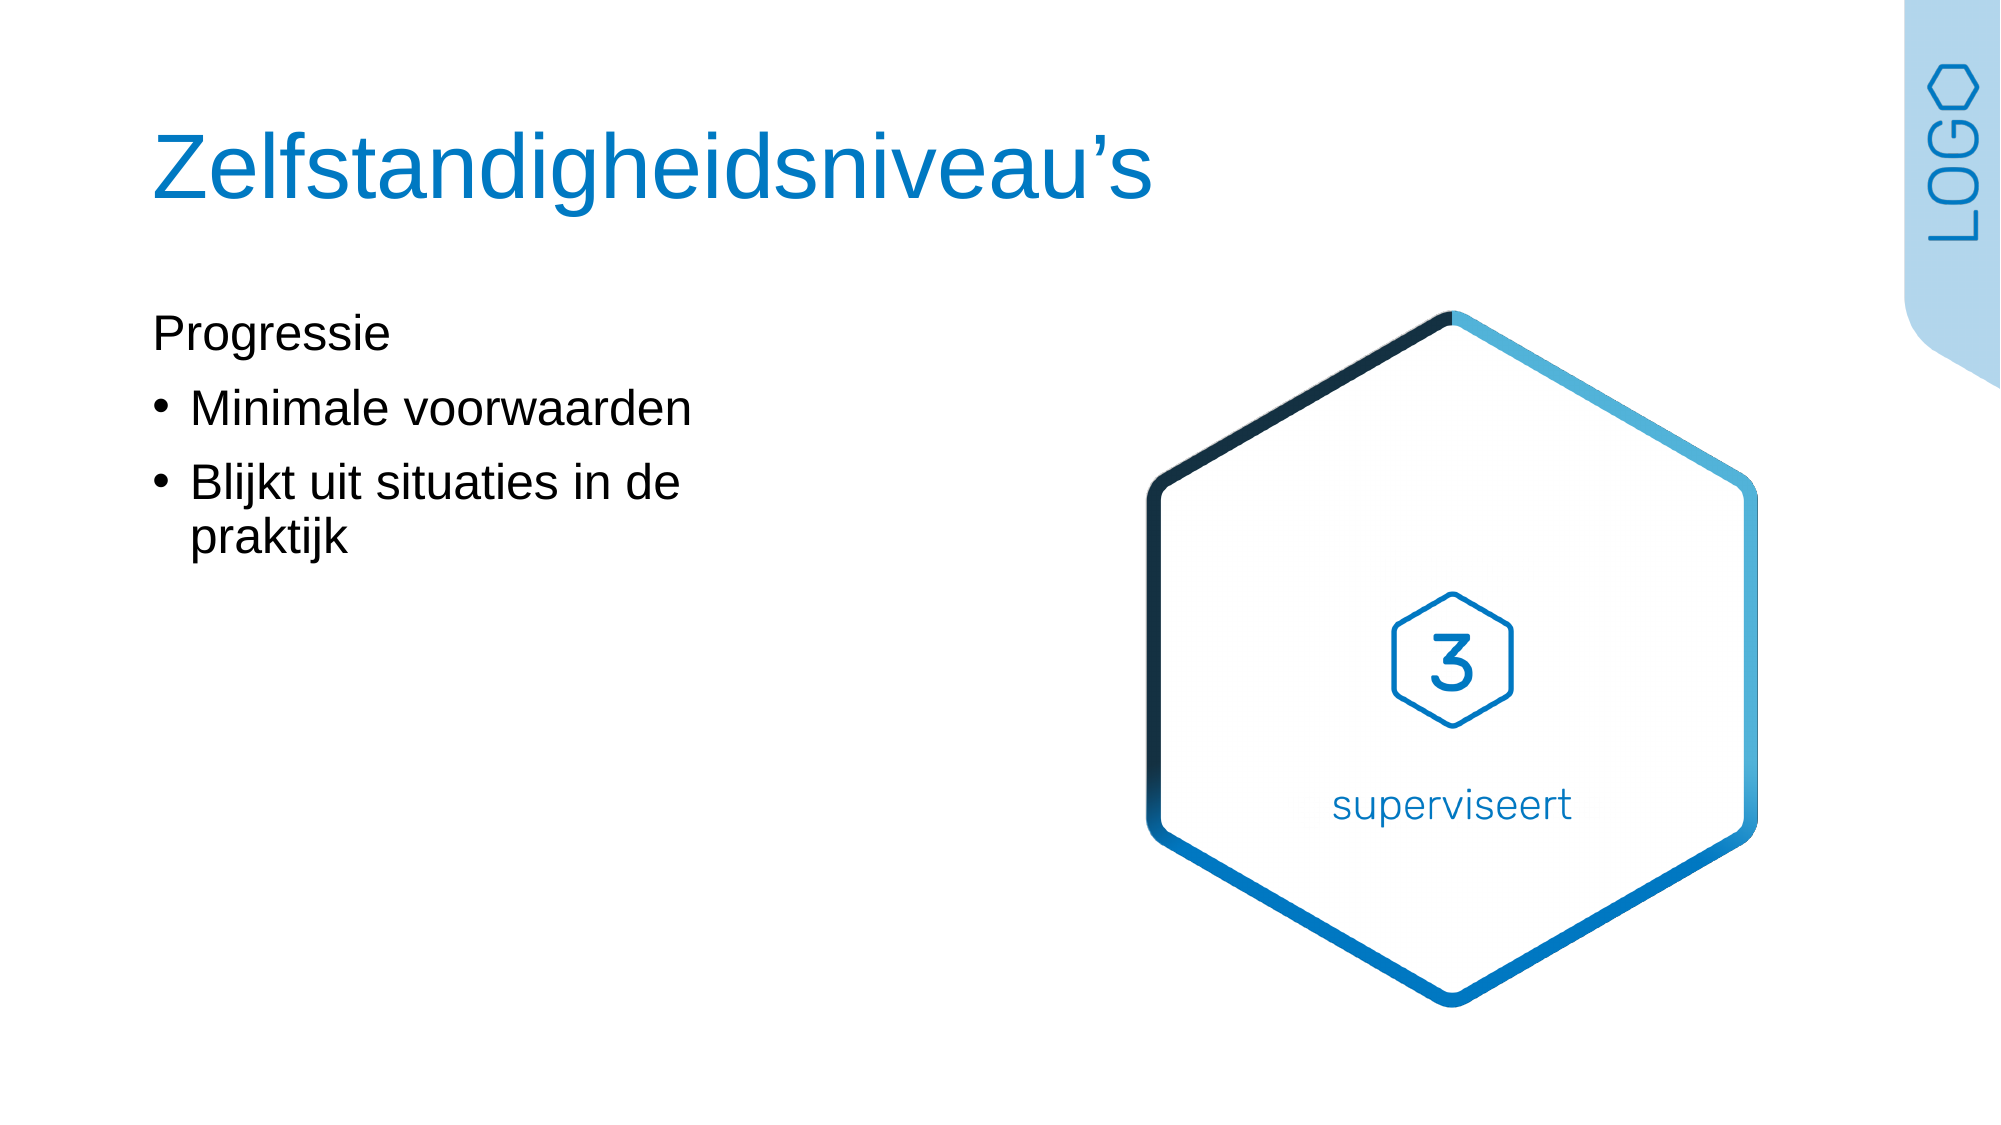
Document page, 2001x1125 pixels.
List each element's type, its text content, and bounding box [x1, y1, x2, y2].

picture [1094, 0, 2000, 1014]
list Progressie Minimale voorwaarden Blijkt uit situaties in de praktijk [137, 299, 859, 1014]
title Zelfstandigheidsniveau’s [137, 59, 1863, 278]
